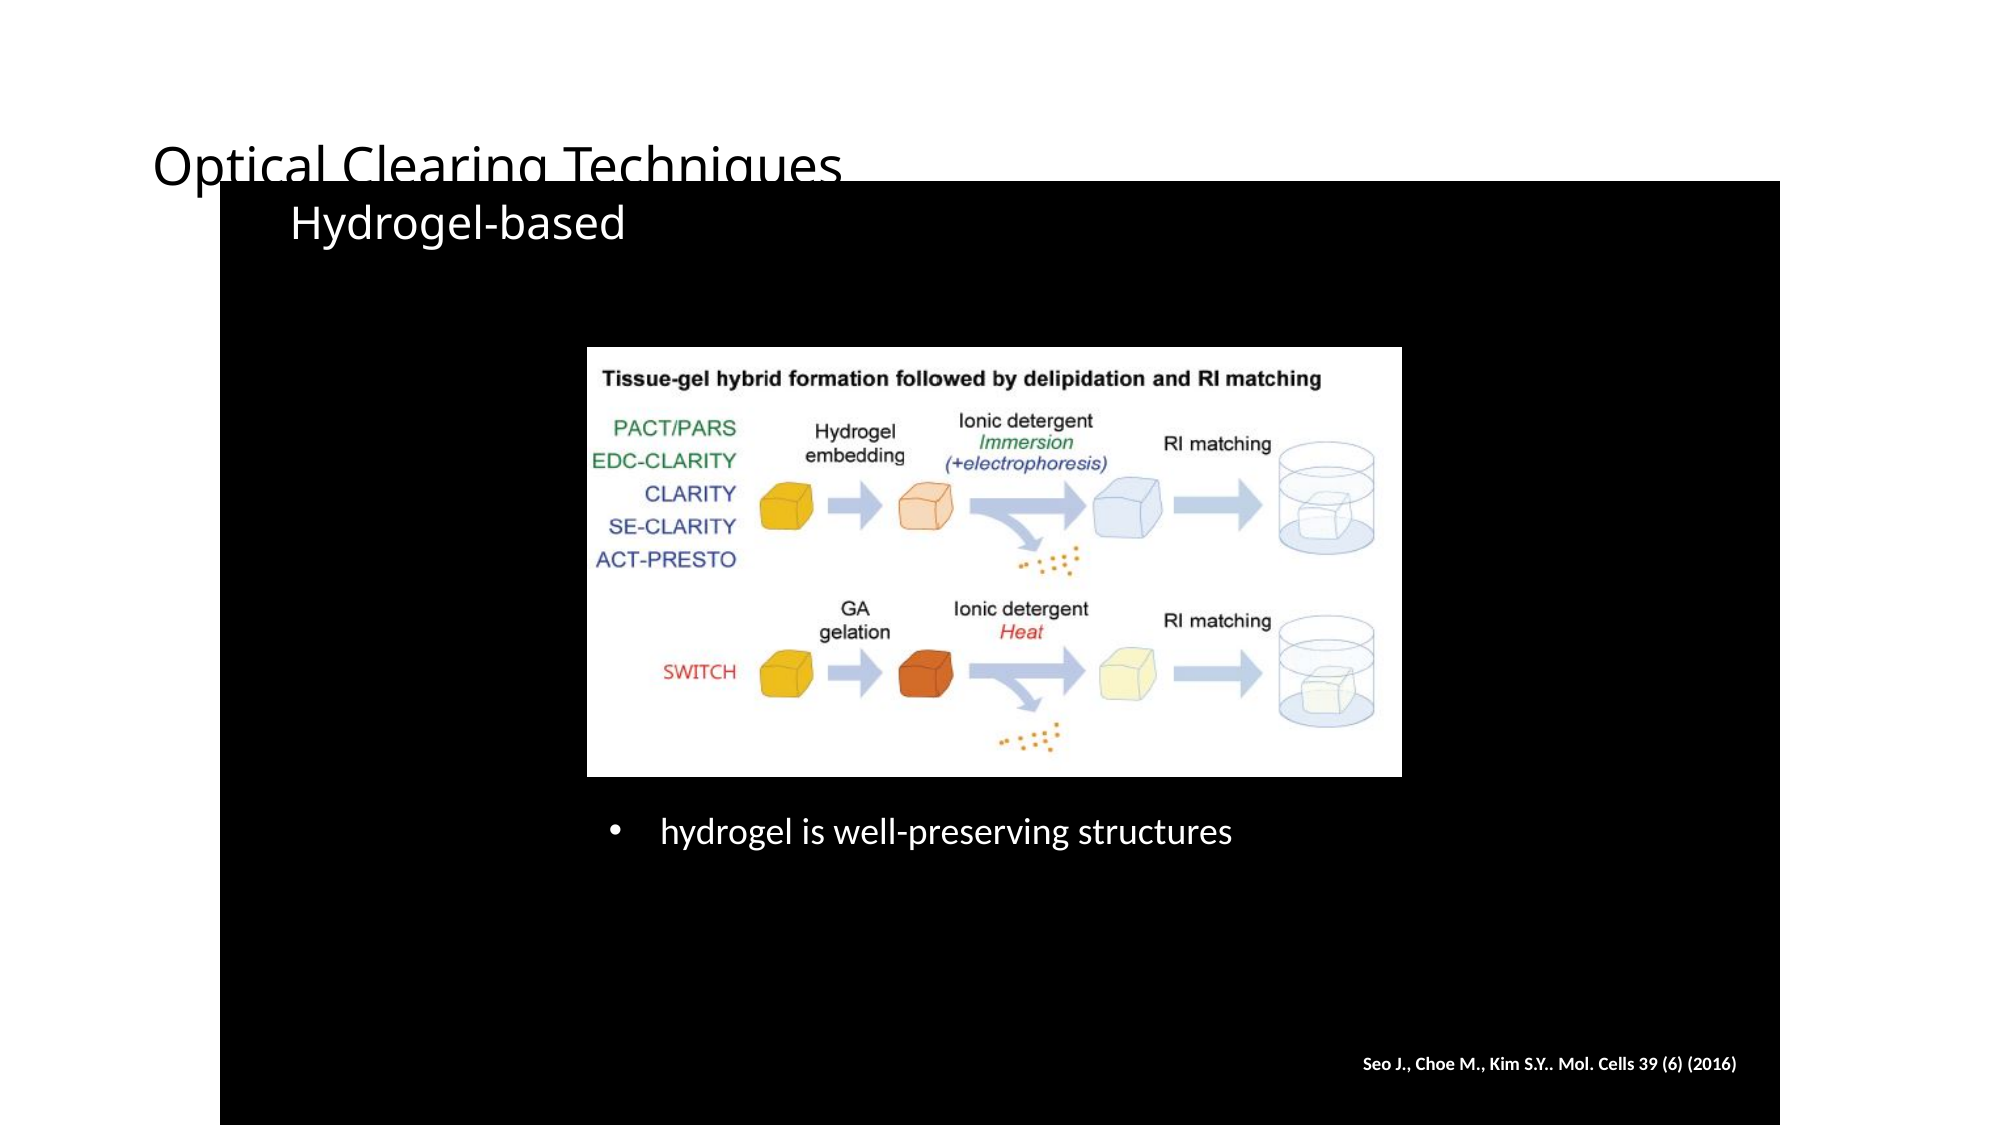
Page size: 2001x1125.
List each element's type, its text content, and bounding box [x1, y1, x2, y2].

title Optical Clearing Techniques [137, 59, 1863, 278]
text_box Seo J., Choe M., Kim S.Y.. Mol. Cells 39 (6) (2016) [1348, 1044, 1752, 1082]
text_box [220, 278, 1780, 1125]
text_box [504, 347, 1402, 930]
text_box Hydrogel-based [274, 187, 642, 257]
